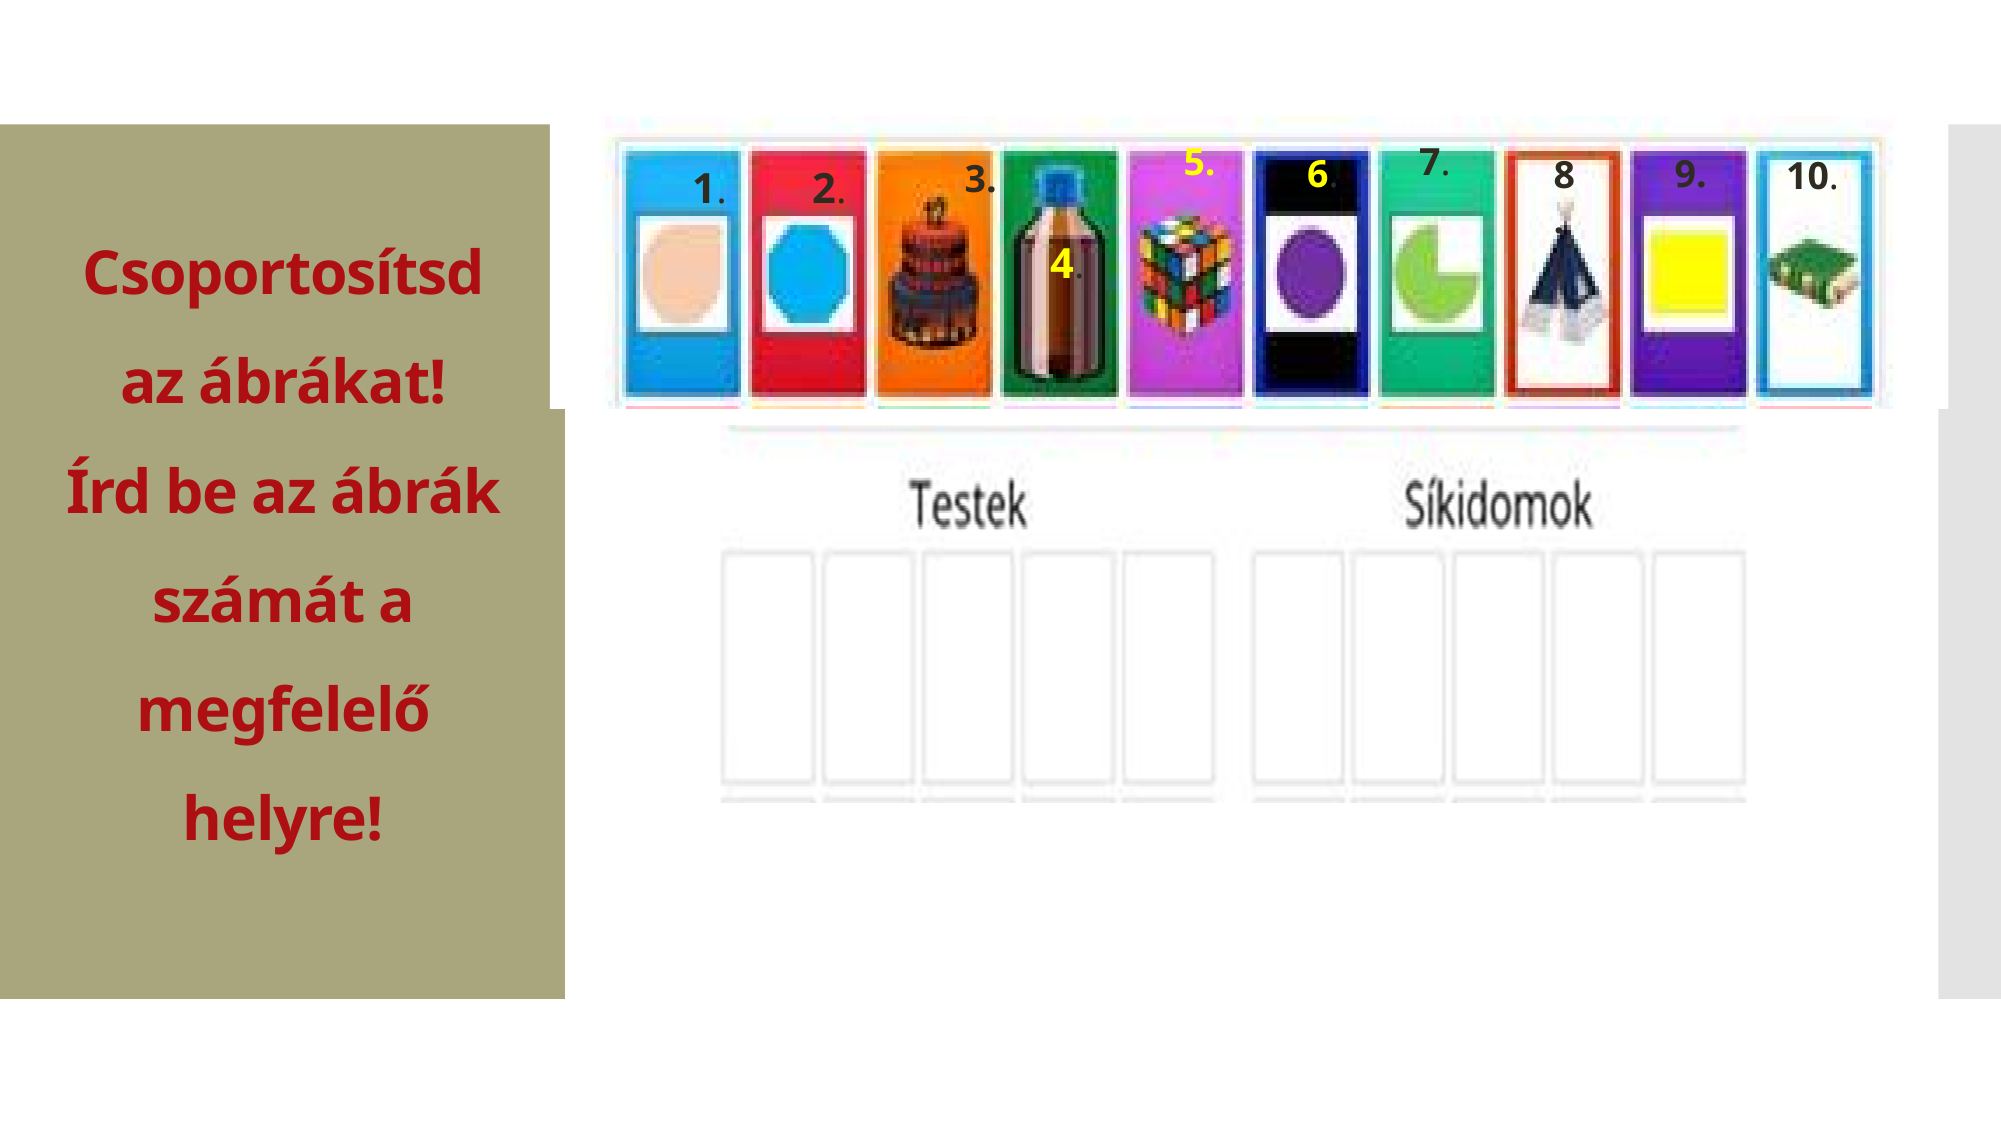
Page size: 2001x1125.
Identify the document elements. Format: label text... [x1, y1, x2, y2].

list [549, 116, 1949, 409]
picture [676, 425, 1790, 803]
title Csoportosítsd az ábrákat! Írd be az ábrák számát a megfelelő helyre! [41, 184, 525, 940]
